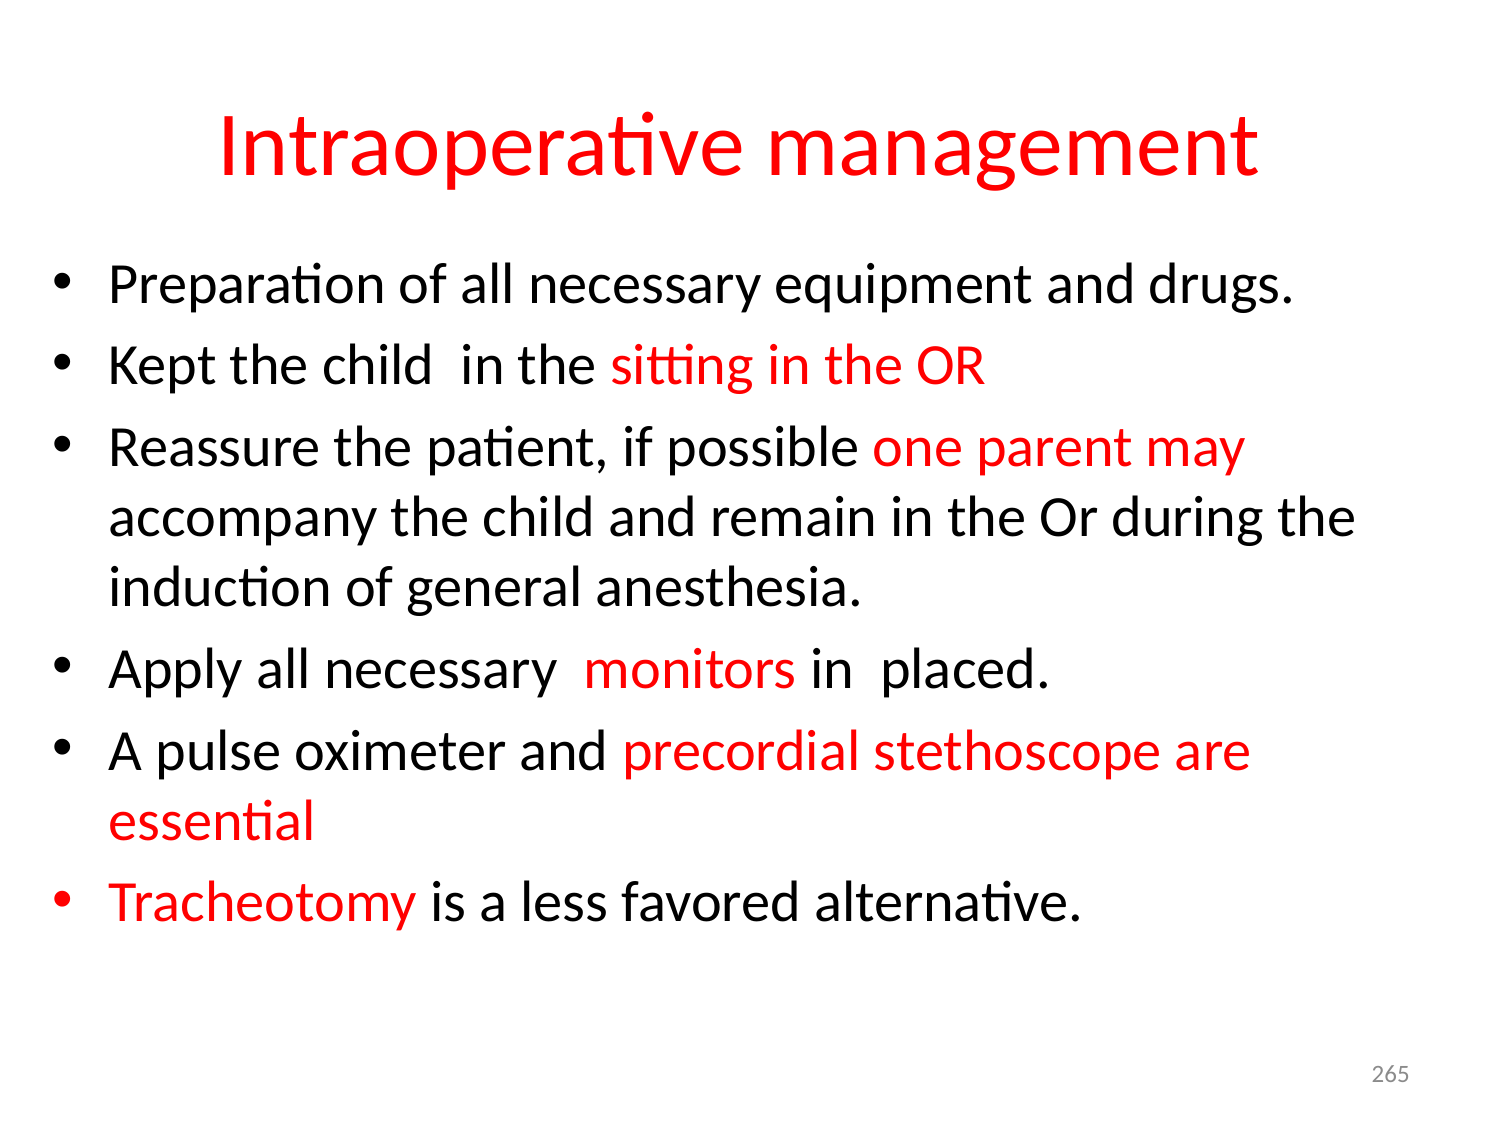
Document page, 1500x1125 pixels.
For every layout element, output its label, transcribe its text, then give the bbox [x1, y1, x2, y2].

list Preparation of all necessary equipment and drugs. Kept the child in the sitting in the OR Reassure the patient, if possible one parent may accompany the child and remain in the Or during the induction of general anesthesia. Apply all necessary monitors in placed. A pulse oximeter and precordial stethoscope are essential Tracheotomy is a less favored alternative. [37, 237, 1463, 1075]
slide_number 265 [1074, 1042, 1425, 1103]
title Intraoperative management [75, 45, 1425, 233]
